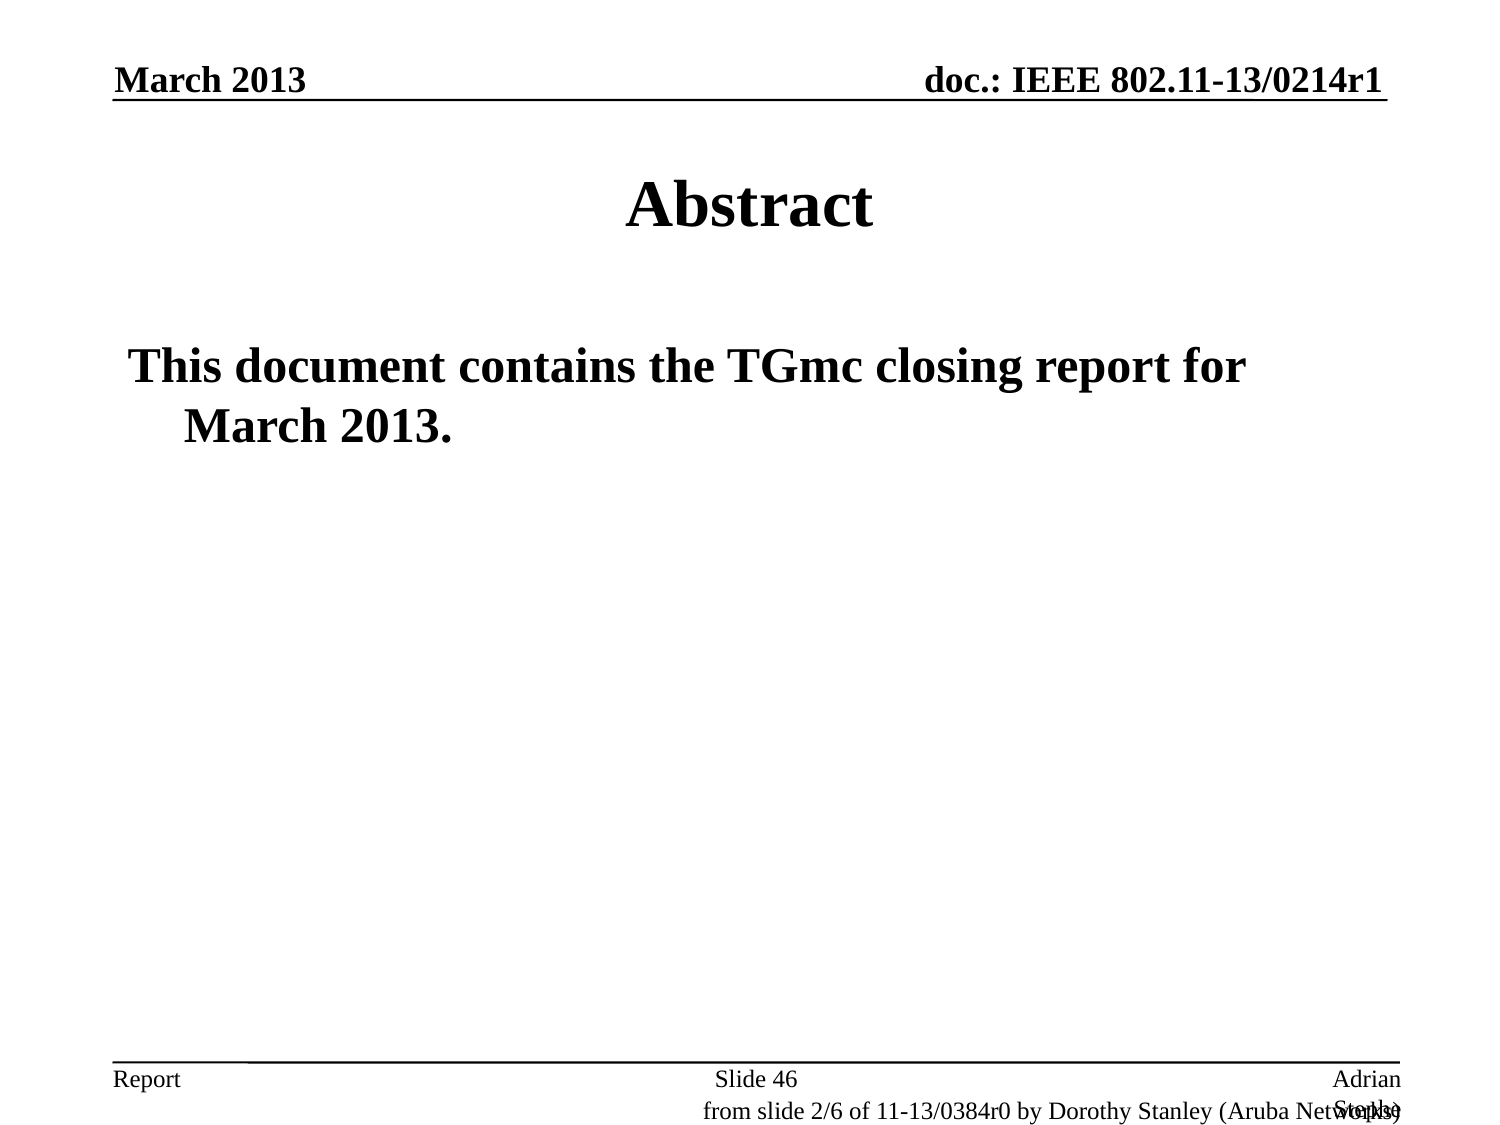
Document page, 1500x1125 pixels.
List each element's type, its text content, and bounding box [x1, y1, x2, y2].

footer Adrian Stephens, Intel Corporation [1324, 1061, 1402, 1087]
list This document contains the TGmc closing report for March 2013. [112, 324, 1388, 1000]
slide_number Slide 46 [712, 1061, 800, 1087]
title Abstract [112, 112, 1388, 288]
text_box from slide 2/6 of 11-13/0384r0 by Dorothy Stanley (Aruba Networks) [343, 1087, 1417, 1125]
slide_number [114, 54, 374, 101]
